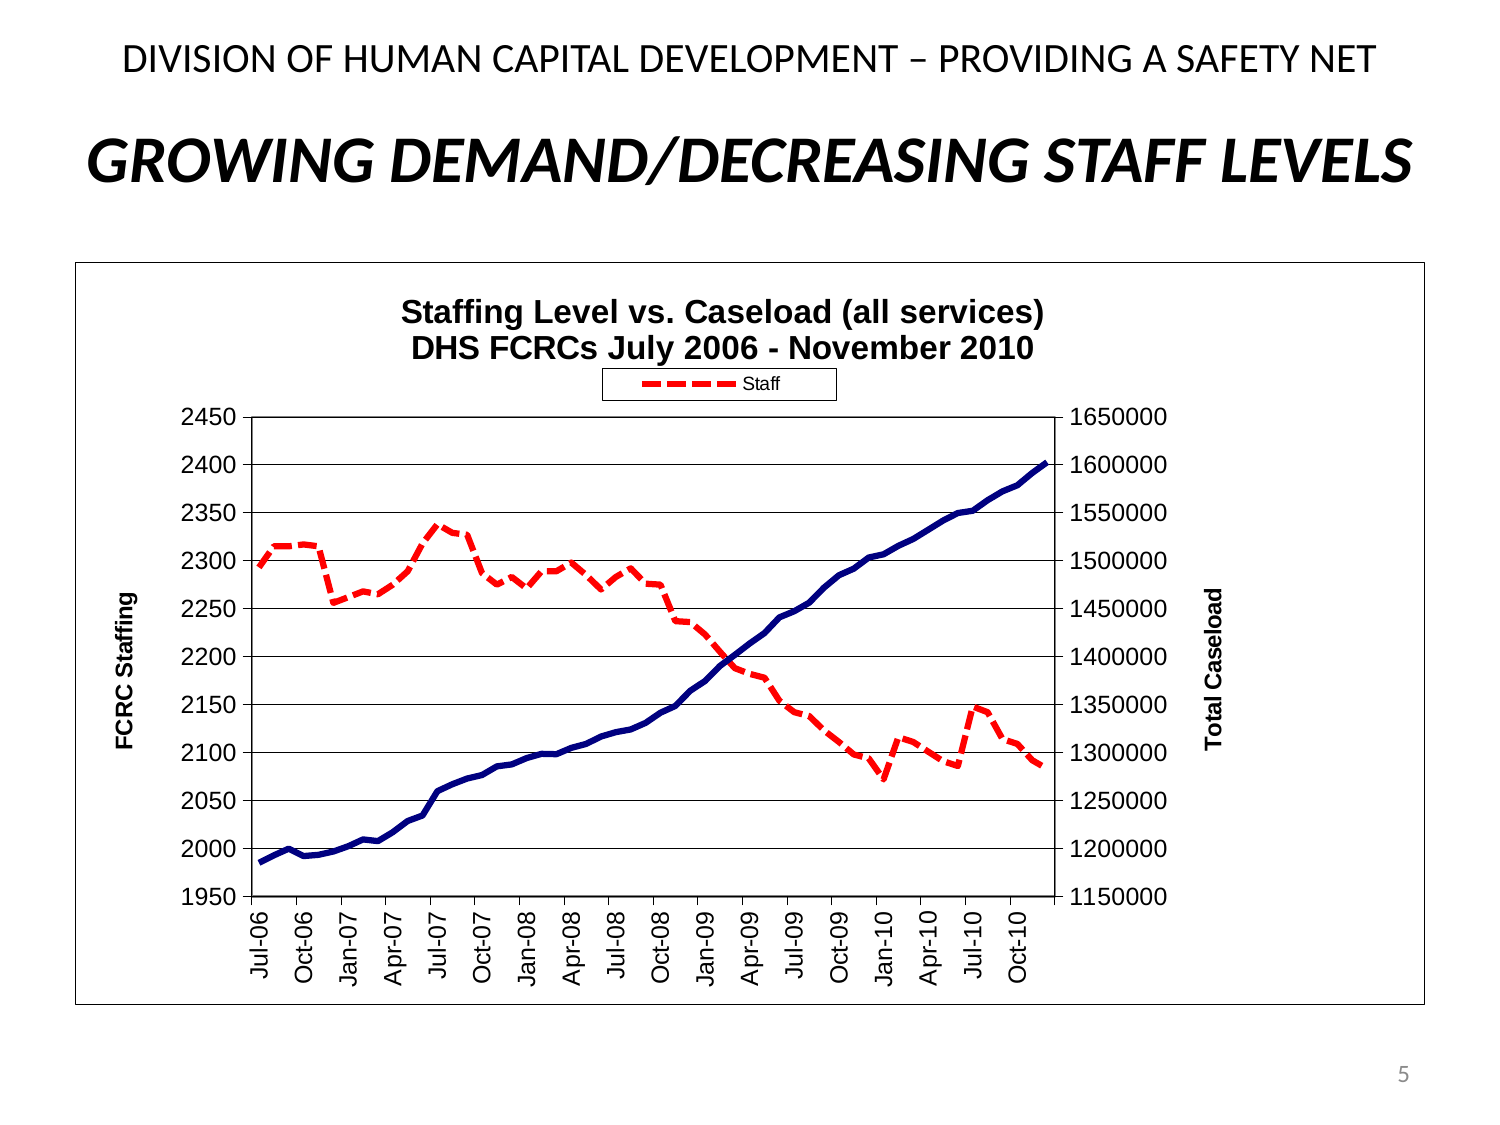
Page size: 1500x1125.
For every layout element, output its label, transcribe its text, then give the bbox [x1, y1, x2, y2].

slide_number 5 [1074, 1042, 1425, 1103]
text_box Growing Demand/Decreasing Staff Levels [0, 99, 1500, 213]
text_box Division of Human Capital Development – Providing a Safety Net [0, 0, 1500, 99]
chart [74, 262, 1426, 1006]
